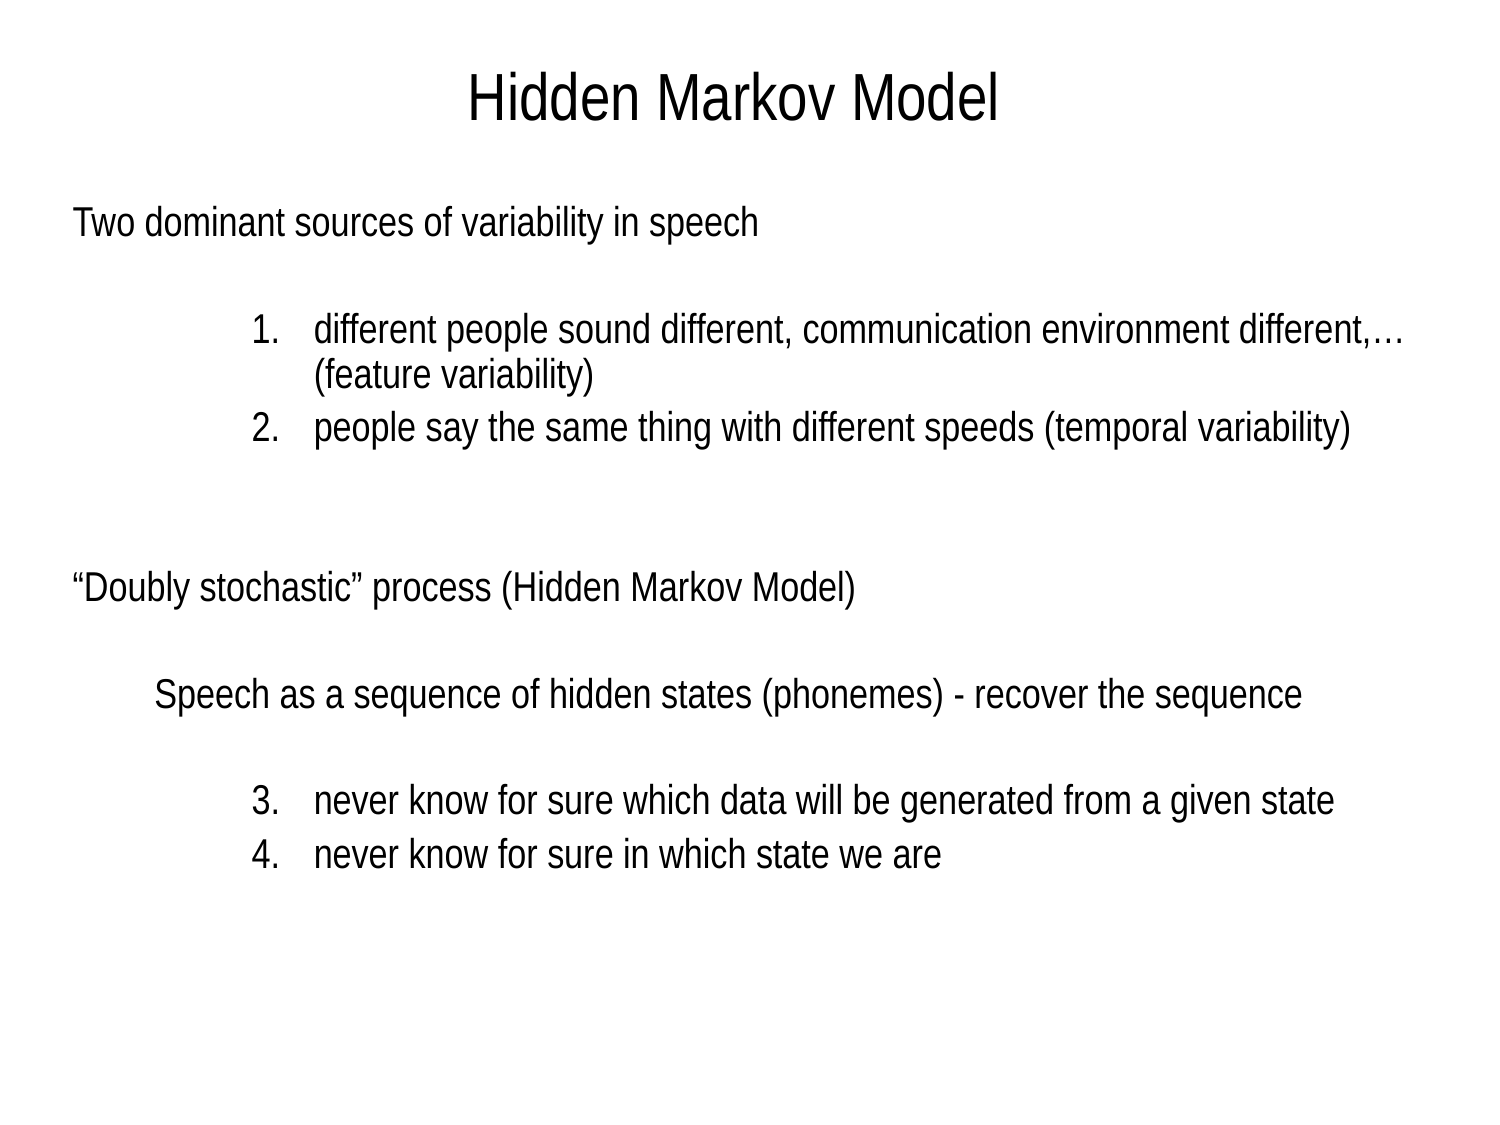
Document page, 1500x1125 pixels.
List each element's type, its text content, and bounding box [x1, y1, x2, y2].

text_box Two dominant sources of variability in speech different people sound different, communication environment different,… (feature variability) people say the same thing with different speeds (temporal variability) “Doubly stochastic” process (Hidden Markov Model) Speech as a sequence of hidden states (phonemes) - recover the sequence never know for sure which data will be generated from a given state never know for sure in which state we are [56, 192, 1463, 1089]
title Hidden Markov Model [100, 42, 1376, 145]
